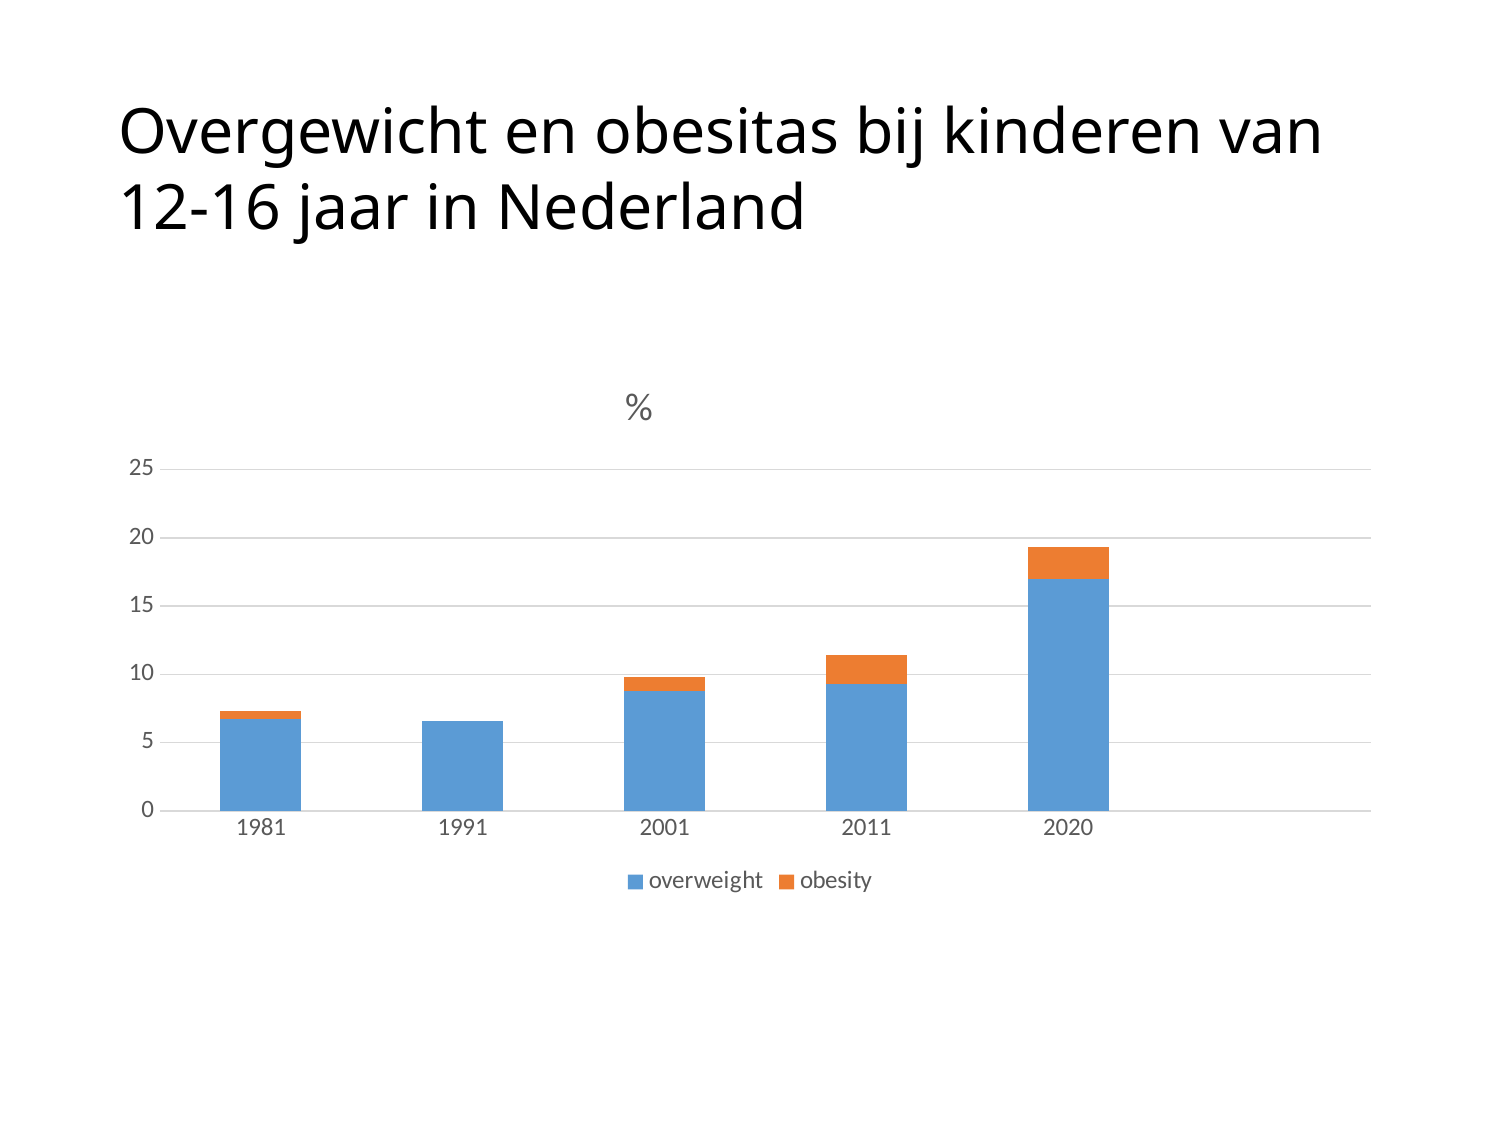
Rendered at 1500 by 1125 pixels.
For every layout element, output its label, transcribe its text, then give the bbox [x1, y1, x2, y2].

chart [103, 365, 1397, 901]
title Overgewicht en obesitas bij kinderen van 12-16 jaar in Nederland [103, 59, 1397, 278]
